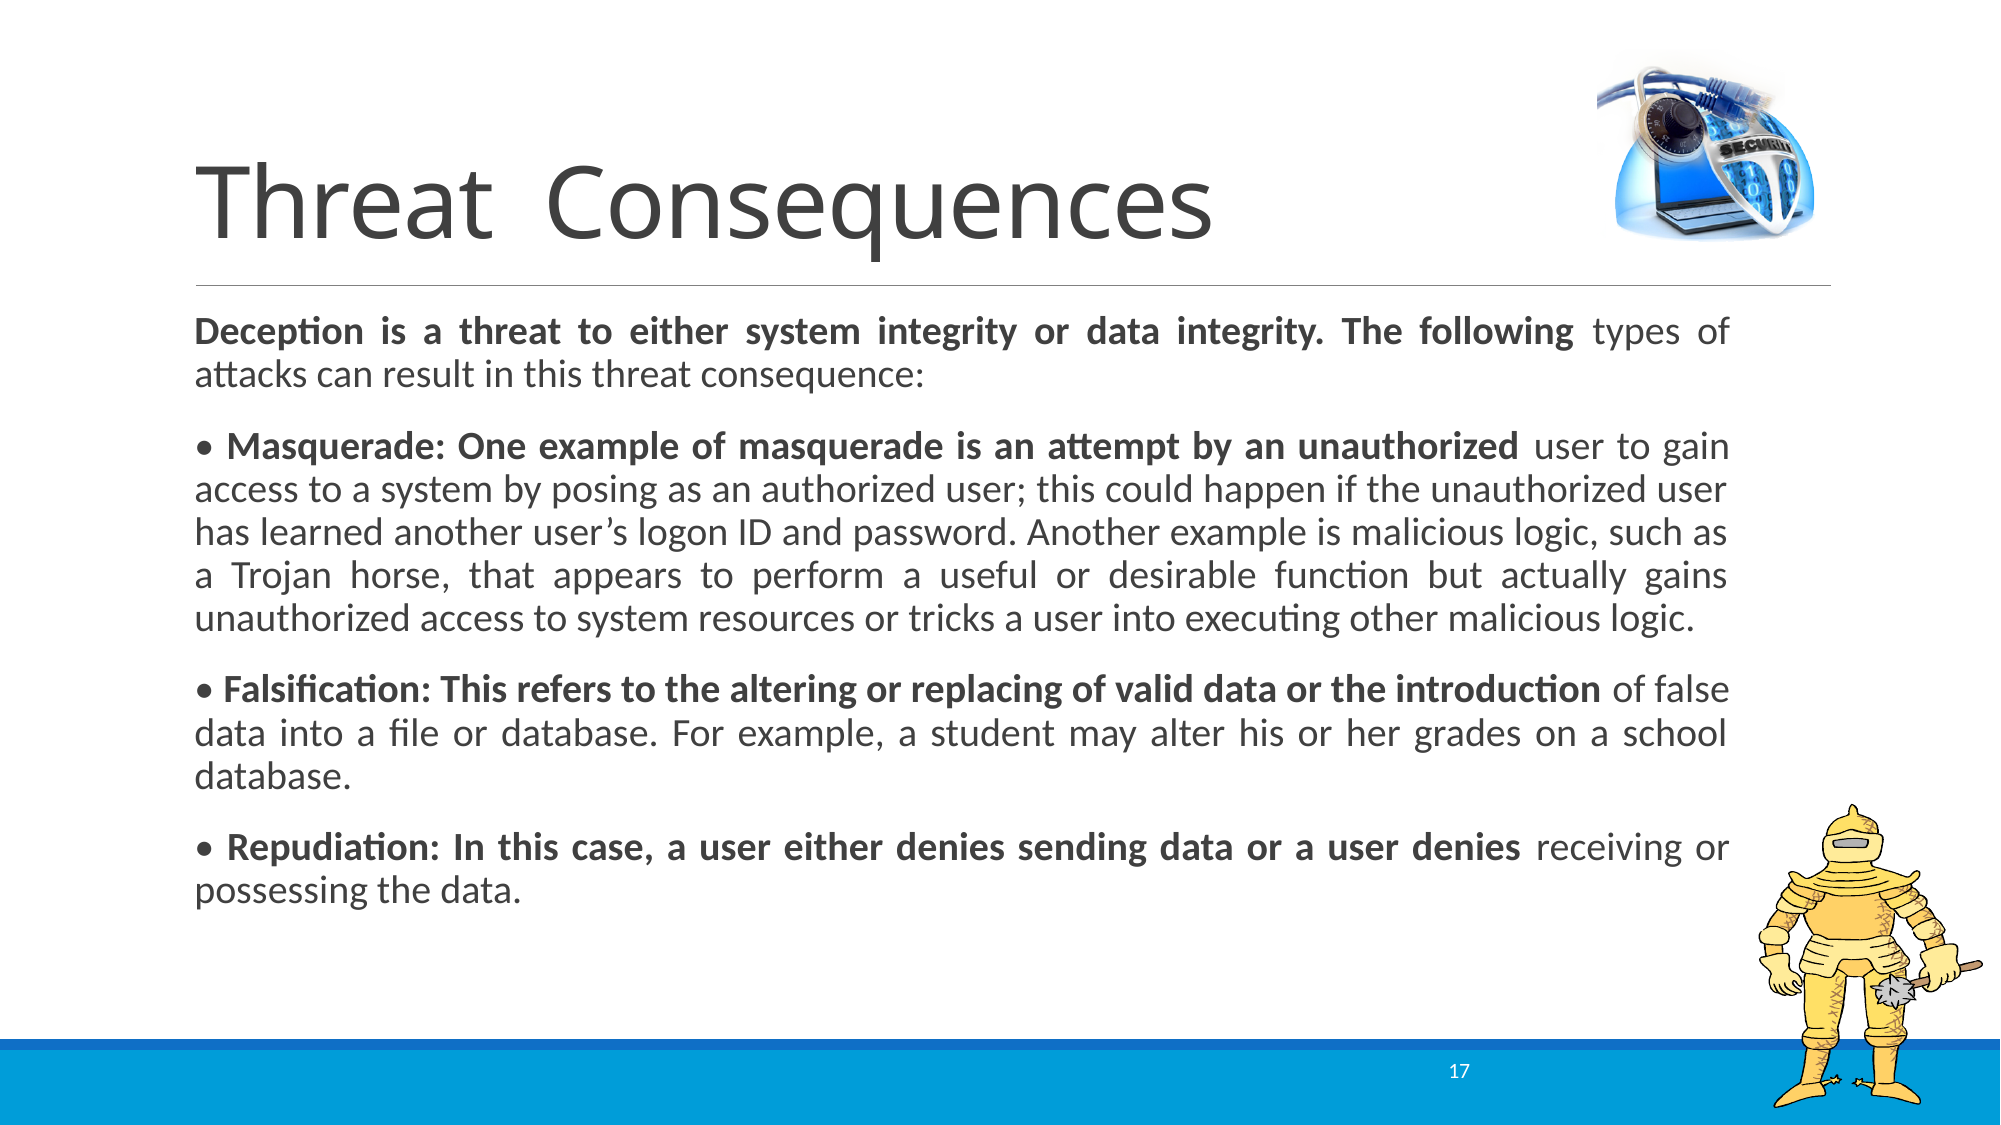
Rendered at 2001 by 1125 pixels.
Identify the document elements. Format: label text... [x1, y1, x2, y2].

picture [1757, 799, 1991, 1107]
title Threat Consequences [180, 28, 1830, 267]
list Deception is a threat to either system integrity or data integrity. The following types of attacks can result in this threat consequence: • Masquerade: One example of masquerade is an attempt by an unauthorized user to gain access to a system by posing as an authorized user; this could happen if the unauthorized user has learned another user’s logon ID and password. Another example is malicious logic, such as a Trojan horse, that appears to perform a useful or desirable function but actually gains unauthorized access to system resources or tricks a user into executing other malicious logic. • Falsification: This refers to the altering or replacing of valid data or the introduction of false data into a file or database. For example, a student may alter his or her grades on a school database. • Repudiation: In this case, a user either denies sending data or a user denies receiving or possessing the data. [180, 302, 1731, 963]
slide_number 17 [1433, 1040, 1754, 1100]
